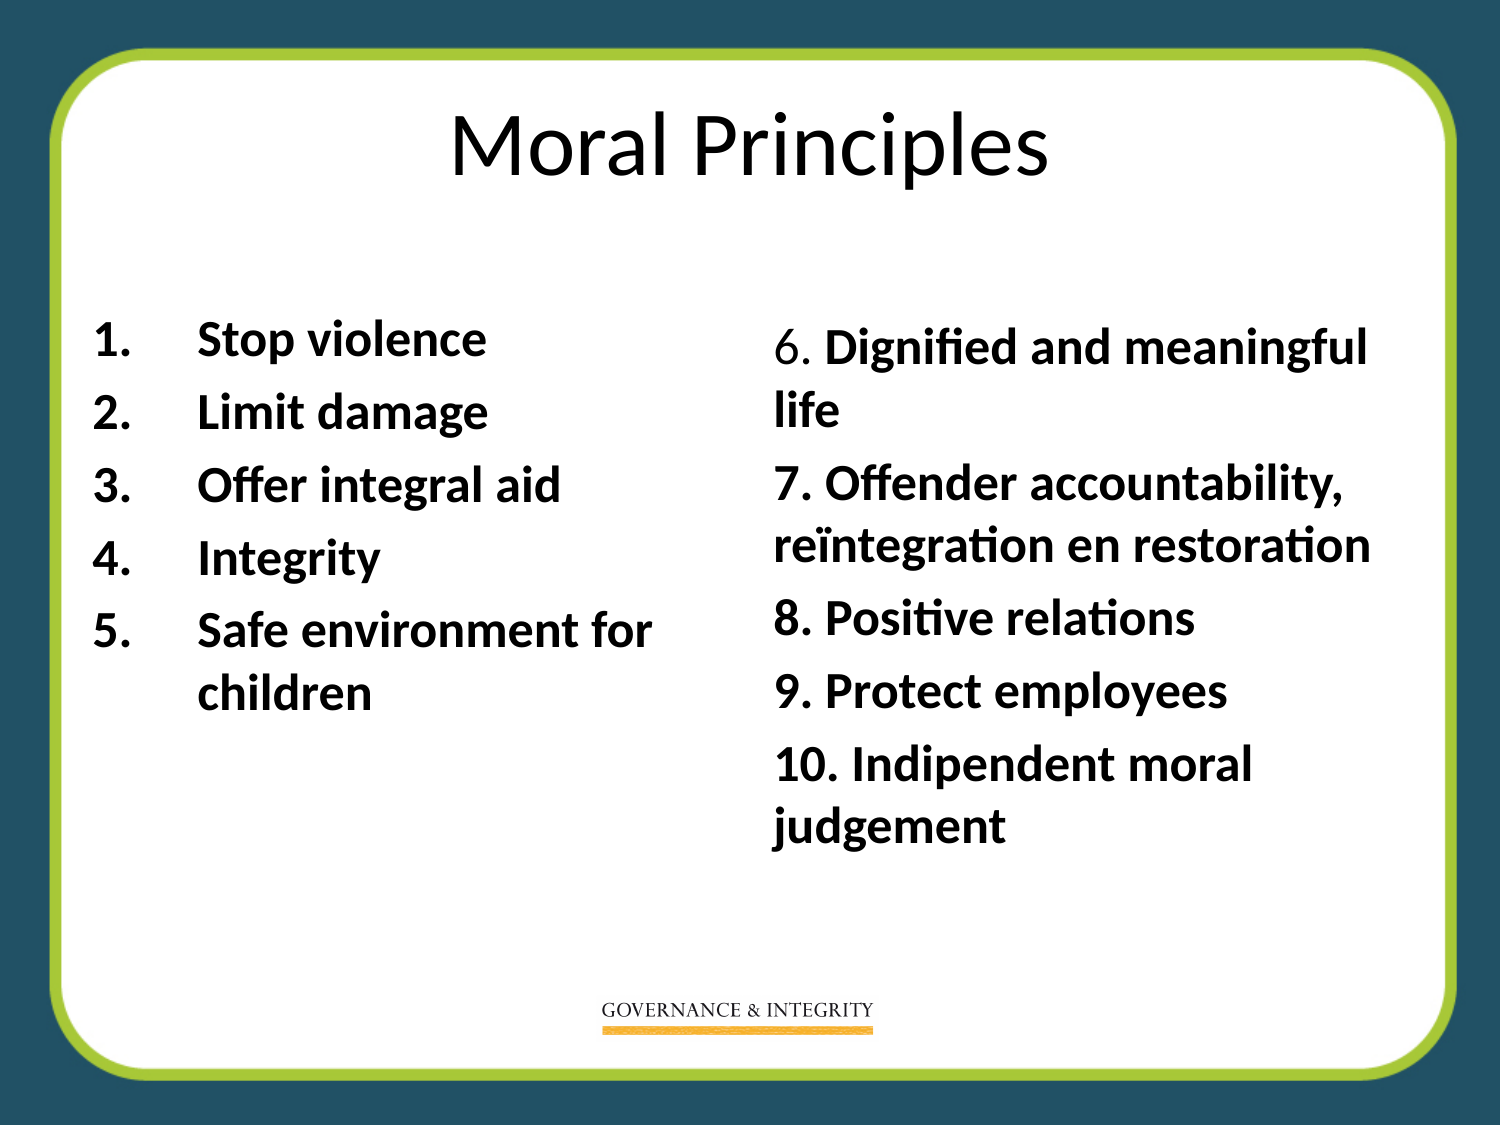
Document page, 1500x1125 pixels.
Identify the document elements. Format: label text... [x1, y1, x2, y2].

picture [0, 0, 1500, 1125]
list 6. Dignified and meaningful life 7. Offender accountability, reïntegration en restoration 8. Positive relations 9. Protect employees 10. Indipendent moral judgement [758, 305, 1425, 1048]
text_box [596, 995, 879, 1042]
list Stop violence Limit damage Offer integral aid Integrity Safe environment for children [77, 296, 744, 1040]
title Moral Principles [75, 45, 1425, 233]
